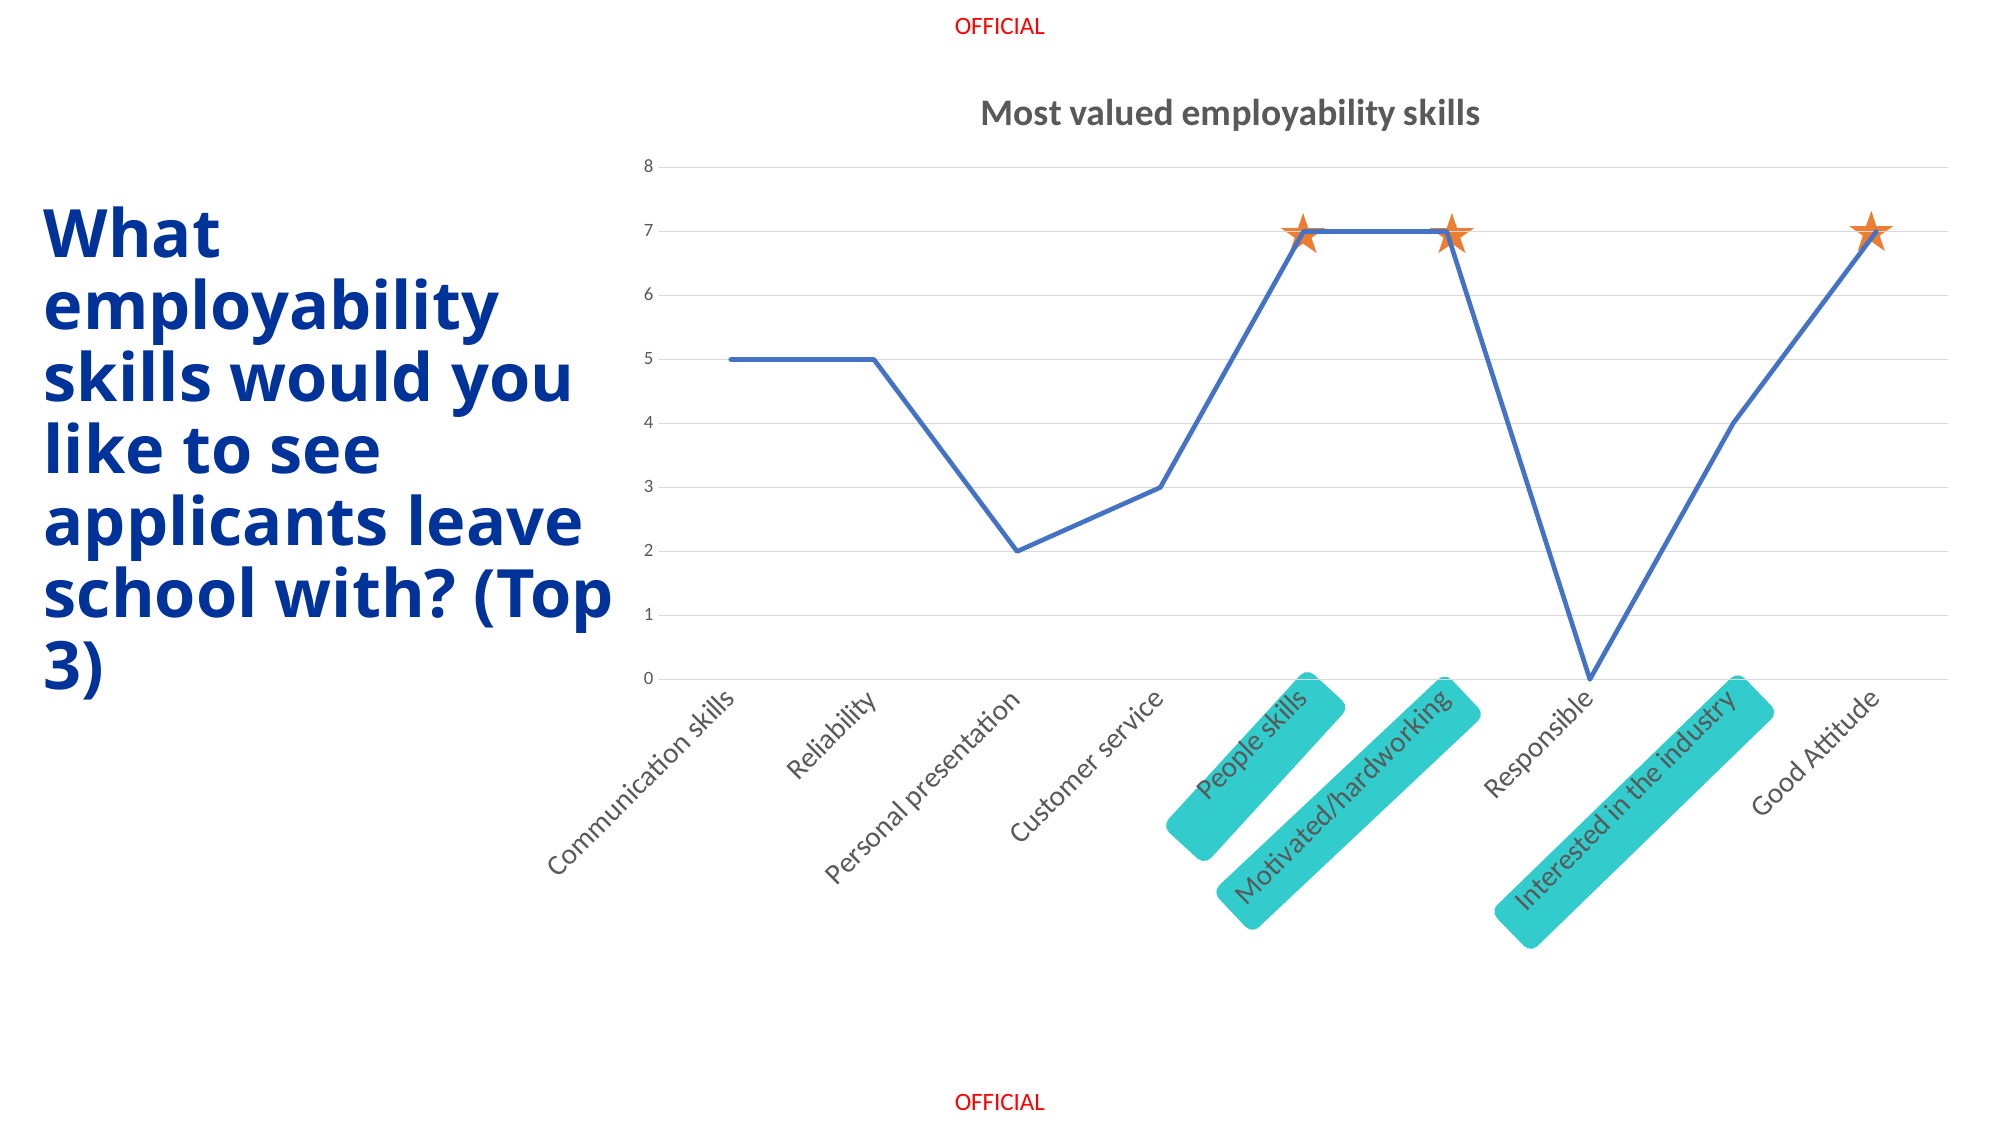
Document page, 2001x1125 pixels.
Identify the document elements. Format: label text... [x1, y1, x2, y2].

chart [514, 59, 1949, 966]
text_box What employability skills would you like to see applicants leave school with? (Top 3) [28, 192, 514, 711]
